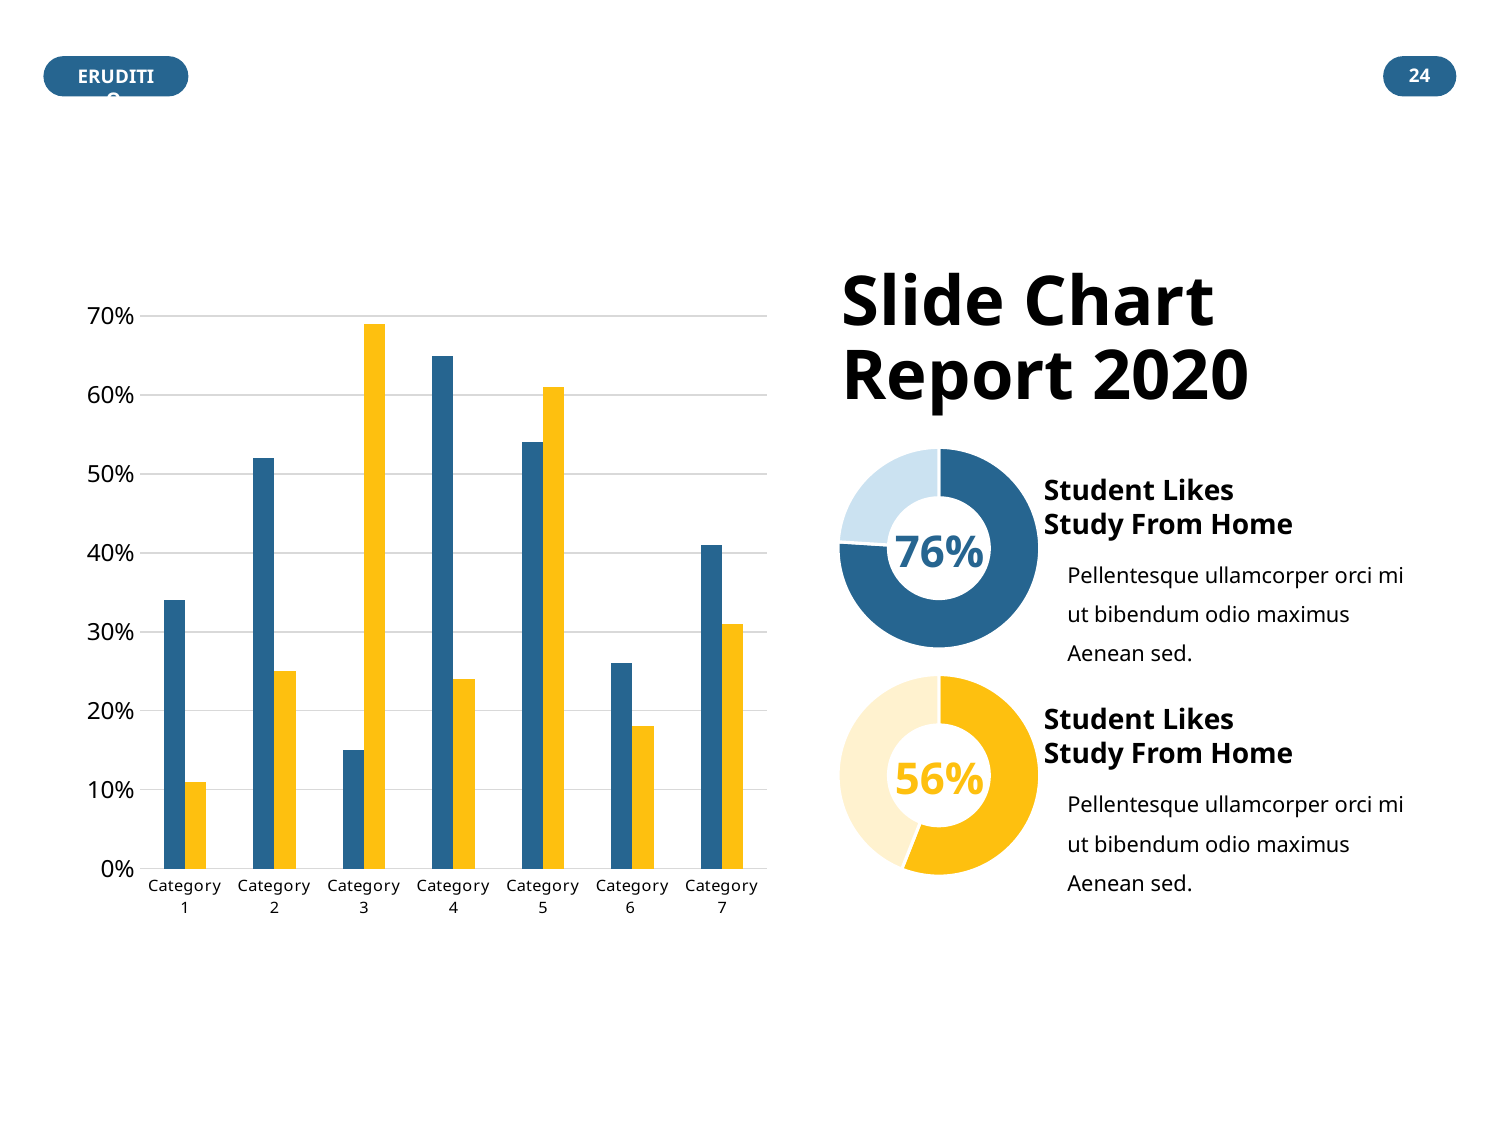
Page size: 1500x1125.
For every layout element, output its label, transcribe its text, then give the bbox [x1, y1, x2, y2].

chart [826, 443, 1052, 654]
chart [826, 670, 1052, 881]
title Slide Chart Report 2020 [826, 222, 1500, 460]
text_box Student Likes Study From Home [1052, 694, 1309, 770]
text_box Pellentesque ullamcorper orci mi ut bibendum odio maximus Aenean sed. [1052, 770, 1444, 904]
text_box Student Likes Study From Home [1052, 464, 1309, 540]
chart [86, 242, 768, 919]
text_box Pellentesque ullamcorper orci mi ut bibendum odio maximus Aenean sed. [1052, 540, 1444, 674]
